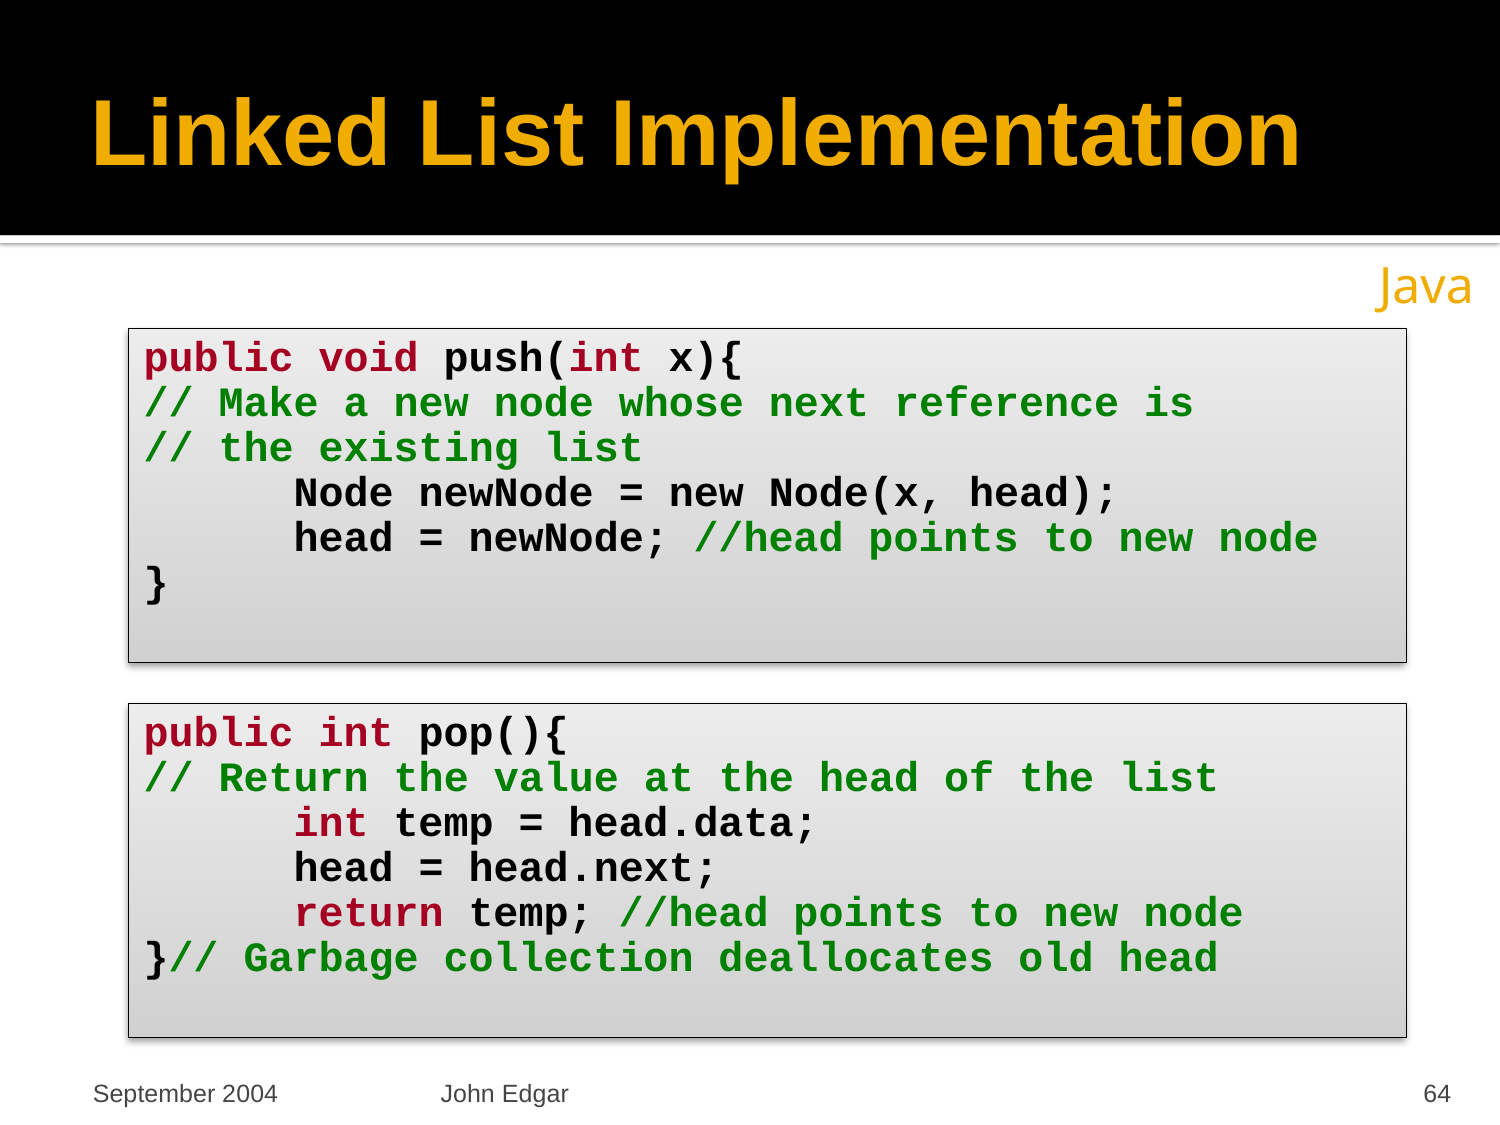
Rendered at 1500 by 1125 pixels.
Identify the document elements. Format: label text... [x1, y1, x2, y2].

text_box public void push(int x){ // Make a new node whose next reference is // the existing list Node newNode = new Node(x, head); head = newNode; //head points to new node } [128, 328, 1407, 663]
slide_number 64 [1345, 1062, 1467, 1108]
text_box Java [1364, 246, 1490, 321]
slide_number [75, 1062, 425, 1108]
footer John Edgar [433, 1062, 1337, 1108]
text_box public int pop(){ // Return the value at the head of the list int temp = head.data; head = head.next; return temp; //head points to new node }// Garbage collection deallocates old head [128, 703, 1407, 1038]
title Linked List Implementation [75, 25, 1425, 231]
